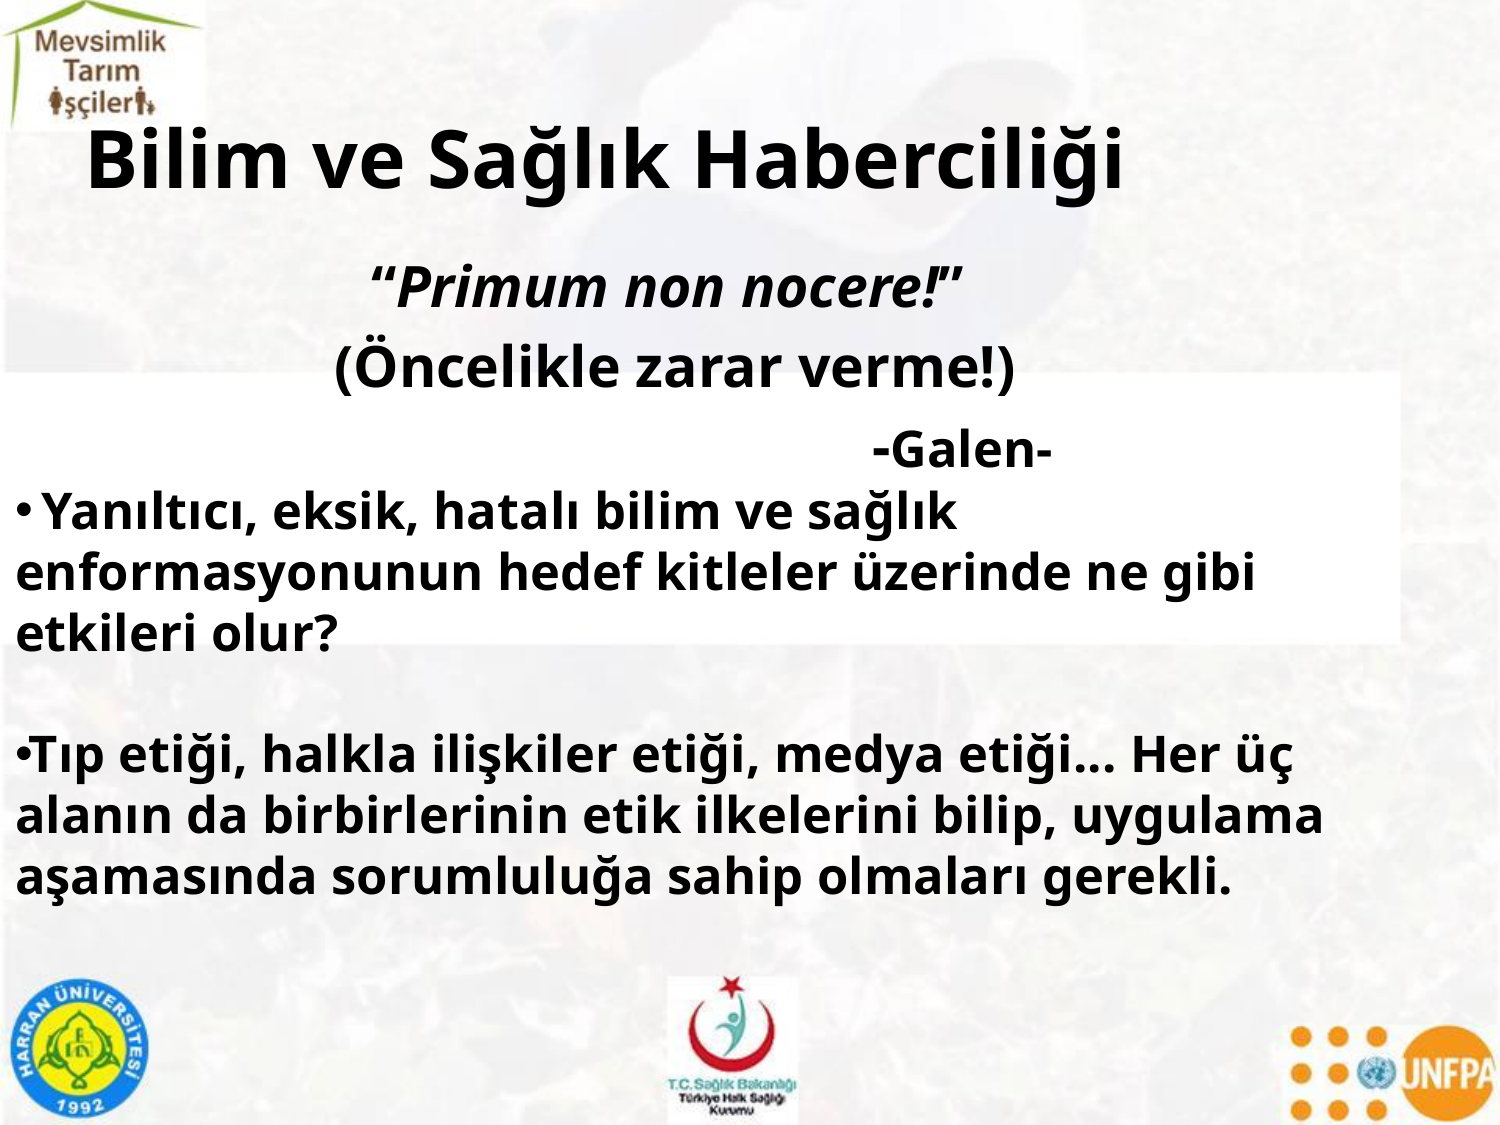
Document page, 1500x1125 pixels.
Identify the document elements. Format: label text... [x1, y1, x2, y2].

picture [0, 0, 1500, 1125]
list “Primum non nocere!” (Öncelikle zarar verme!) -Galen- Yanıltıcı, eksik, hatalı bilim ve sağlık enformasyonunun hedef kitleler üzerinde ne gibi etkileri olur? Tıp etiği, halkla ilişkiler etiği, medya etiği... Her üç alanın da birbirlerinin etik ilkelerini bilip, uygulama aşamasında sorumluluğa sahip olmaları gerekli. [0, 243, 1350, 964]
title Bilim ve Sağlık Haberciliği [0, 62, 1213, 243]
